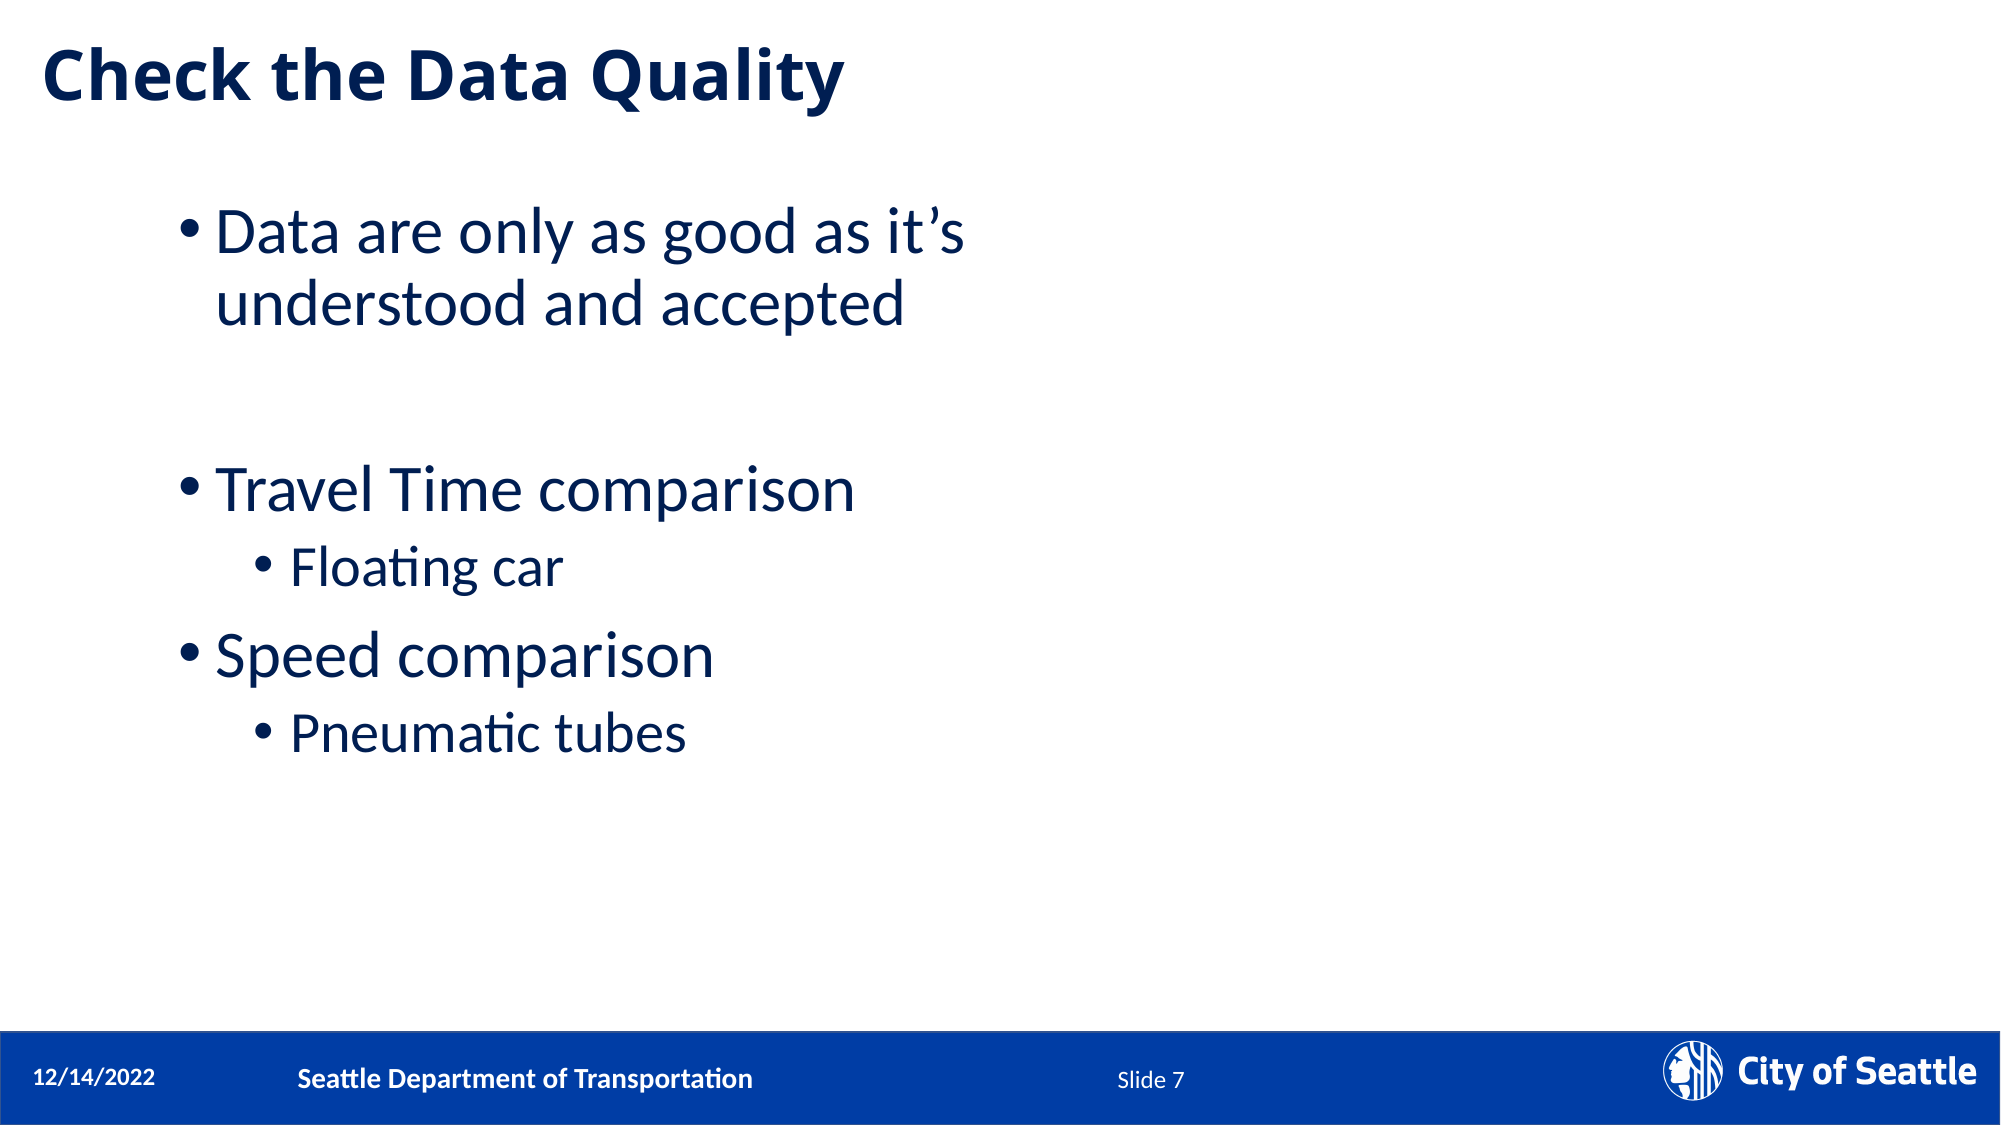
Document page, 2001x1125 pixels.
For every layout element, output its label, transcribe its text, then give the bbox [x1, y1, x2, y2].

list Data are only as good as it’s understood and accepted Travel Time comparison Floating car Speed comparison Pneumatic tubes [163, 188, 1000, 859]
title Check the Data Quality [27, 33, 1957, 125]
picture [1635, 1013, 2001, 1125]
